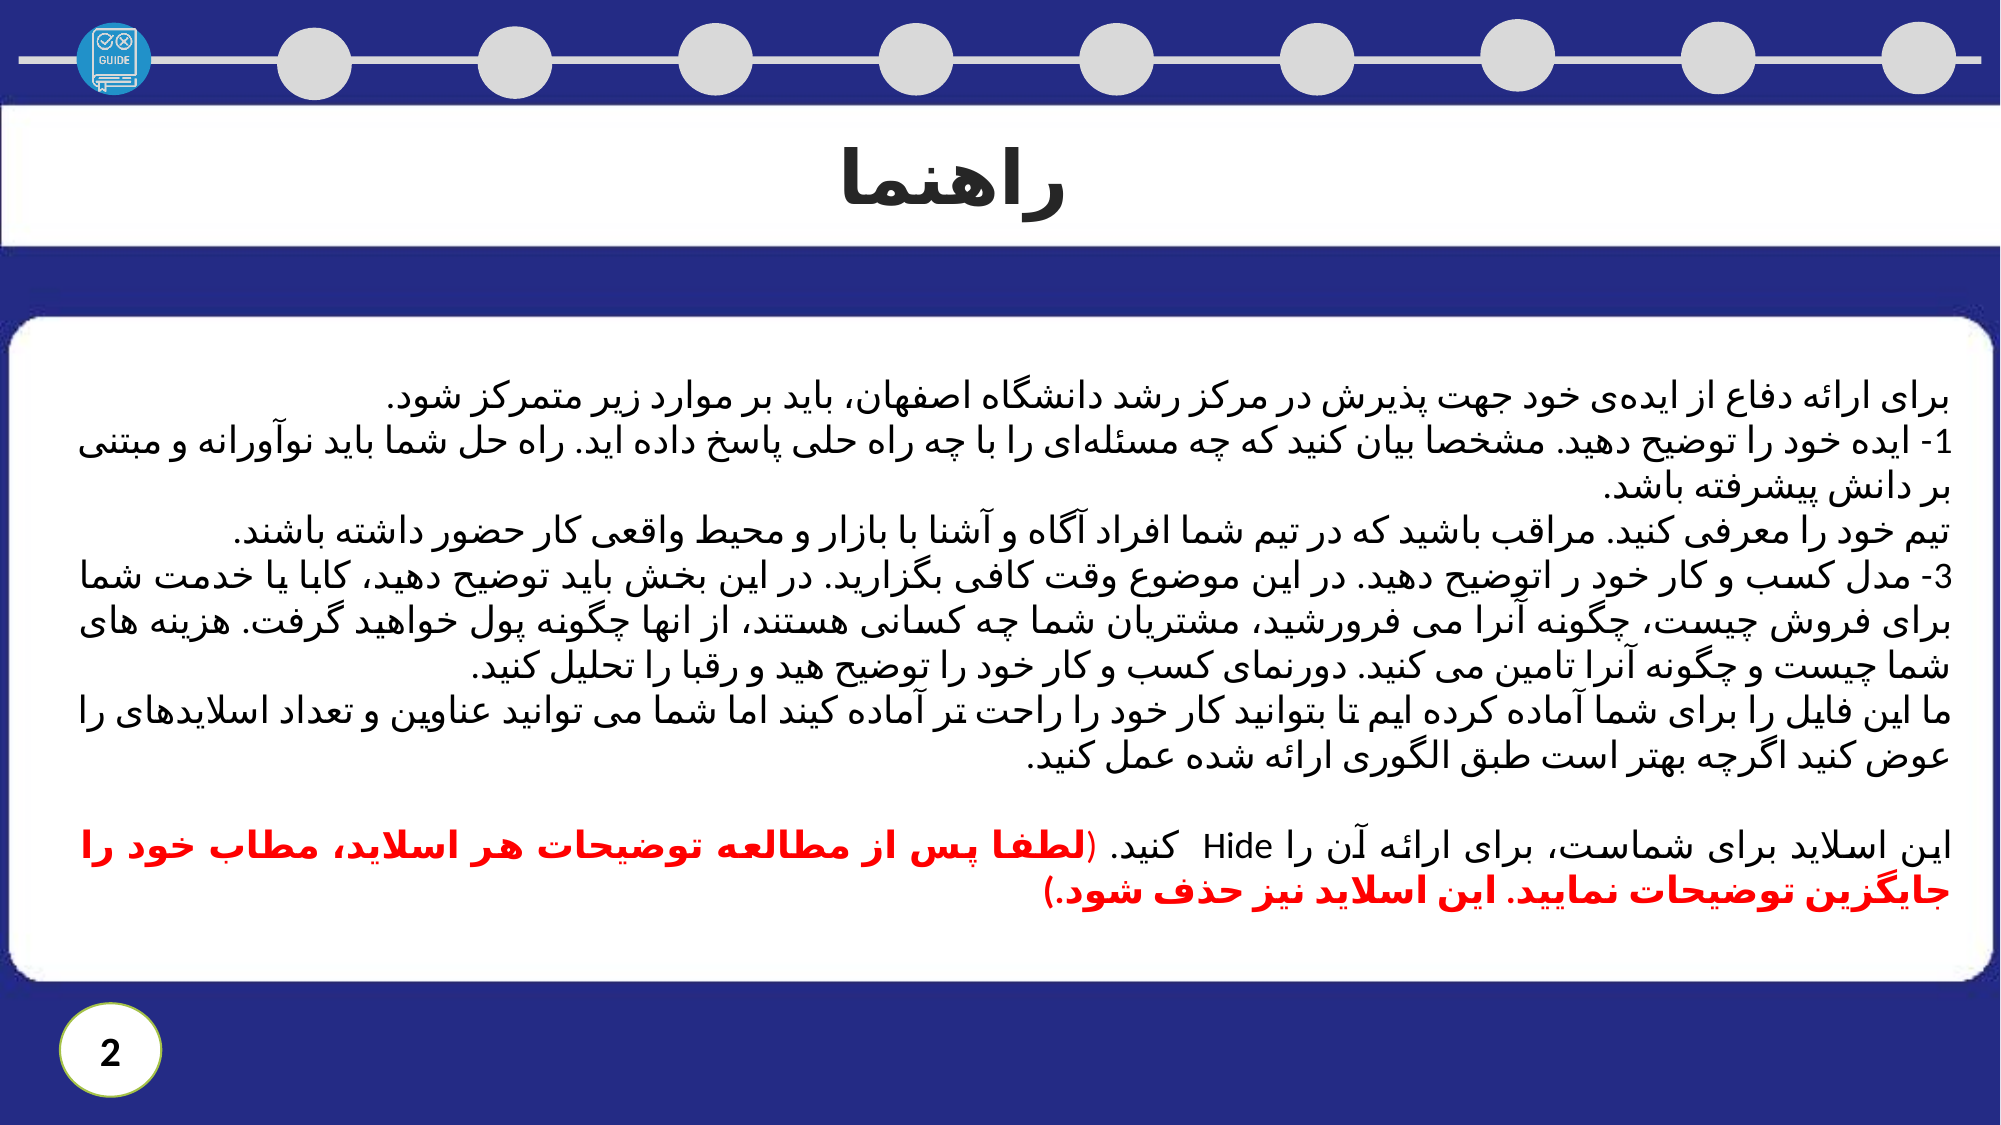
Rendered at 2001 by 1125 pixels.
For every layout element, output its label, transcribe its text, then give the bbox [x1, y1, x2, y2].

text_box [96, 92, 132, 97]
text_box [1880, 20, 1958, 96]
text_box [476, 25, 554, 100]
text_box [75, 38, 82, 80]
text_box راهنما [823, 122, 1084, 228]
text_box [754, 55, 877, 65]
picture [0, 0, 2001, 1125]
text_box [1679, 20, 1757, 96]
text_box 2 [58, 1002, 163, 1098]
text_box [677, 21, 754, 97]
text_box [1555, 55, 1680, 65]
text_box [1356, 55, 1480, 65]
text_box [1957, 55, 1982, 65]
text_box [1757, 55, 1880, 65]
text_box [276, 26, 353, 102]
text_box [18, 55, 75, 65]
text_box [553, 55, 677, 65]
text_box برای ارائه دفاع از ایده‌ی خود جهت پذیرش در مرکز رشد دانشگاه اصفهان، باید بر موارد زیر متمرکز شود. 1- ایده خود را توضیح دهید. مشخصا بیان کنید که چه مسئله‌ای را با چه راه حلی پاسخ داده اید. راه حل شما باید نوآورانه و مبتنی بر دانش پیشرفته باشد. تیم خود را معرفی کنید. مراقب باشید که در تیم شما افراد آگاه و آشنا با بازار و محیط واقعی کار حضور داشته باشند. 3- مدل کسب و کار خود ر اتوضیح دهید. در این موضوع وقت کافی بگزارید. در این بخش باید توضیح دهید، کابا یا خدمت شما برای فروش چیست، چگونه آنرا می فرورشید، مشتریان شما چه کسانی هستند، از انها چگونه پول خواهید گرفت. هزینه های شما چیست و چگونه آنرا تامین می کنید. دورنمای کسب و کار خود را توضیح هید و رقبا را تحلیل کنید. ما این فایل را برای شما آماده کرده ایم تا بتوانید کار خود را راحت تر آماده کیند اما شما می توانید عناوین و تعداد اسلایدهای را عوض کنید اگرچه بهتر است طبق الگوری ارائه شده عمل کنید. این اسلاید برای شماست، برای ارائه آن را Hide کنید. (لطفا پس از مطالعه توضیحات هر اسلاید، مطاب خود را جایگزین توضیحات نمایید. این اسلاید نیز حذف شود.) [62, 363, 1968, 1053]
text_box [1278, 21, 1356, 97]
text_box [1479, 18, 1557, 93]
text_box [1078, 21, 1155, 97]
text_box [152, 55, 276, 65]
text_box [955, 55, 1078, 65]
text_box [146, 38, 153, 80]
text_box [1155, 55, 1279, 65]
text_box [877, 21, 955, 97]
text_box [92, 21, 136, 28]
text_box [352, 55, 477, 65]
